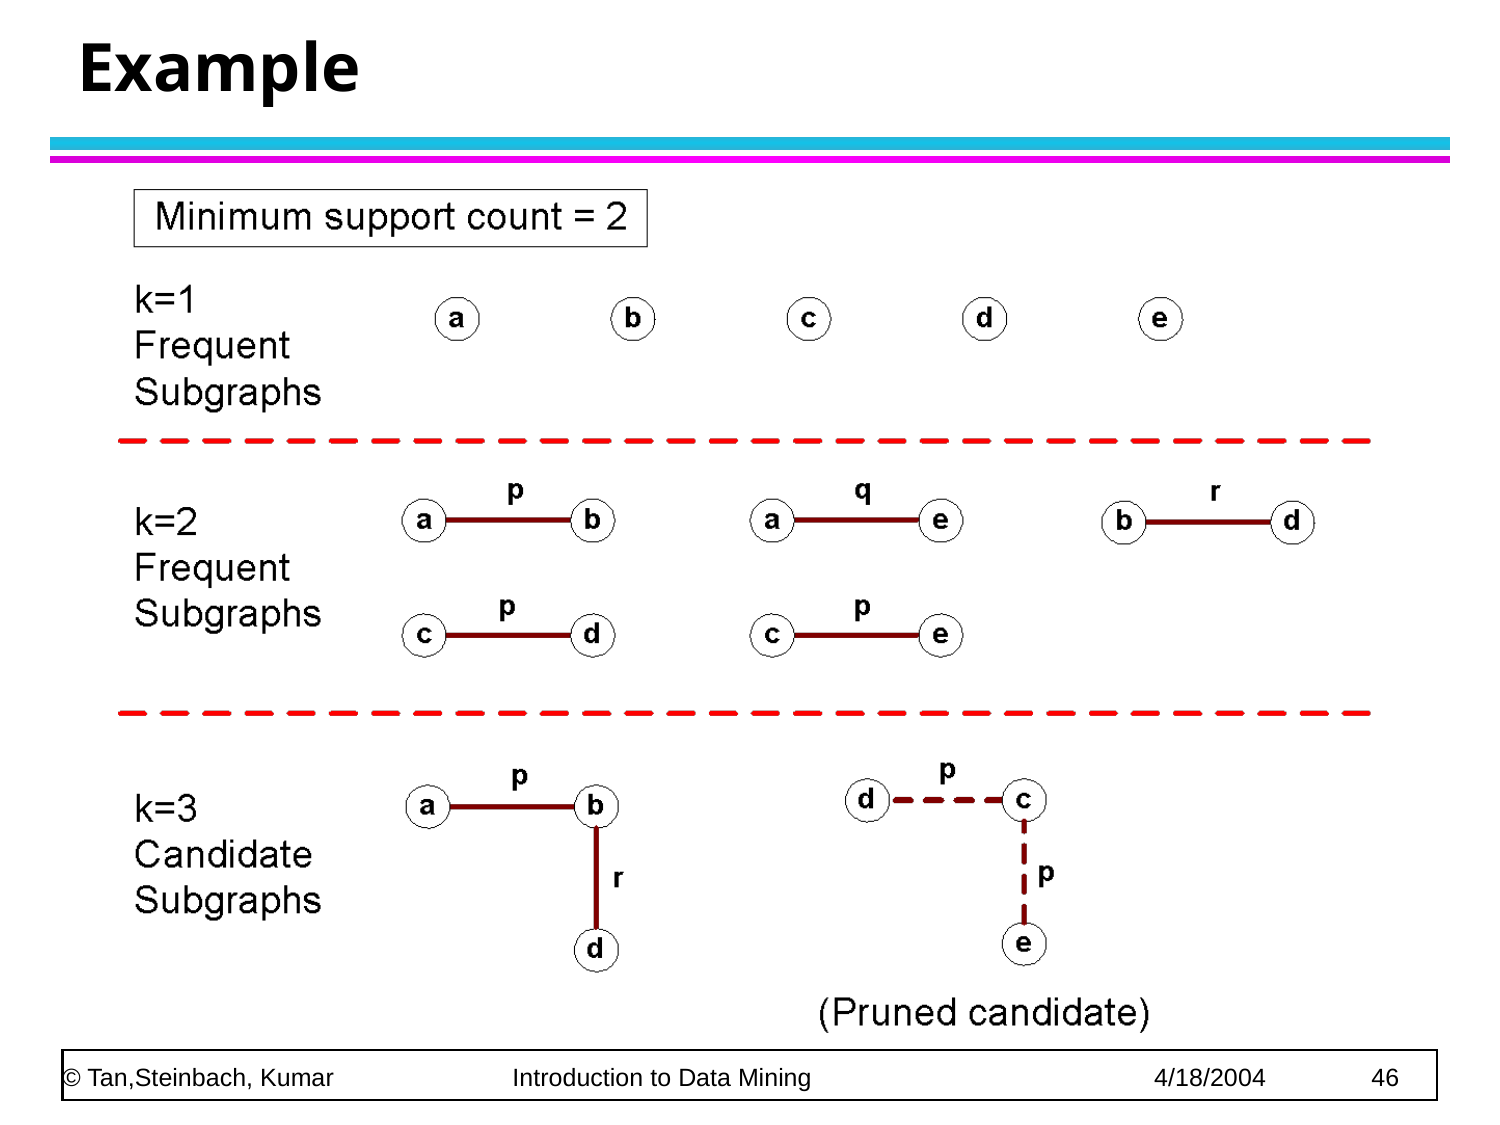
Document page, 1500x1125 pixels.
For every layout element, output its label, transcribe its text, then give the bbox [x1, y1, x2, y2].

title Example [62, 24, 1421, 113]
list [116, 187, 1383, 1038]
